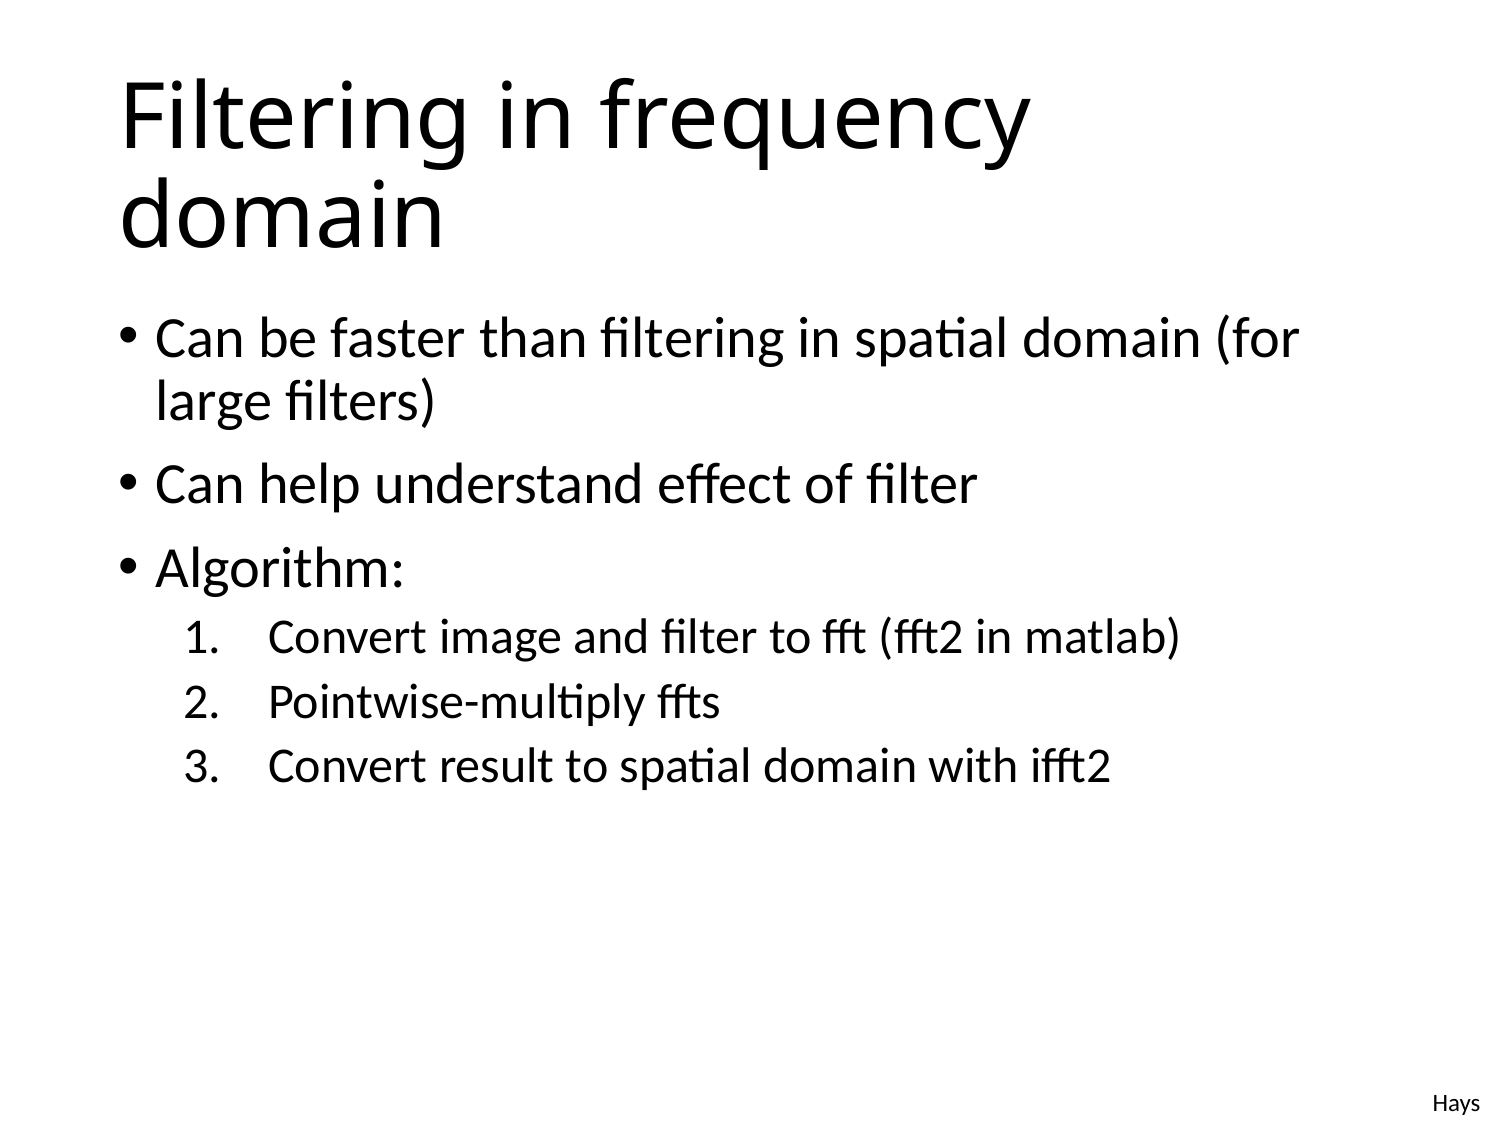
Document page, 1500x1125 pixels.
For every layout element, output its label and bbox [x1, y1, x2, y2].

list [103, 299, 1397, 1014]
title [103, 59, 1397, 278]
text_box [1417, 1079, 1496, 1125]
